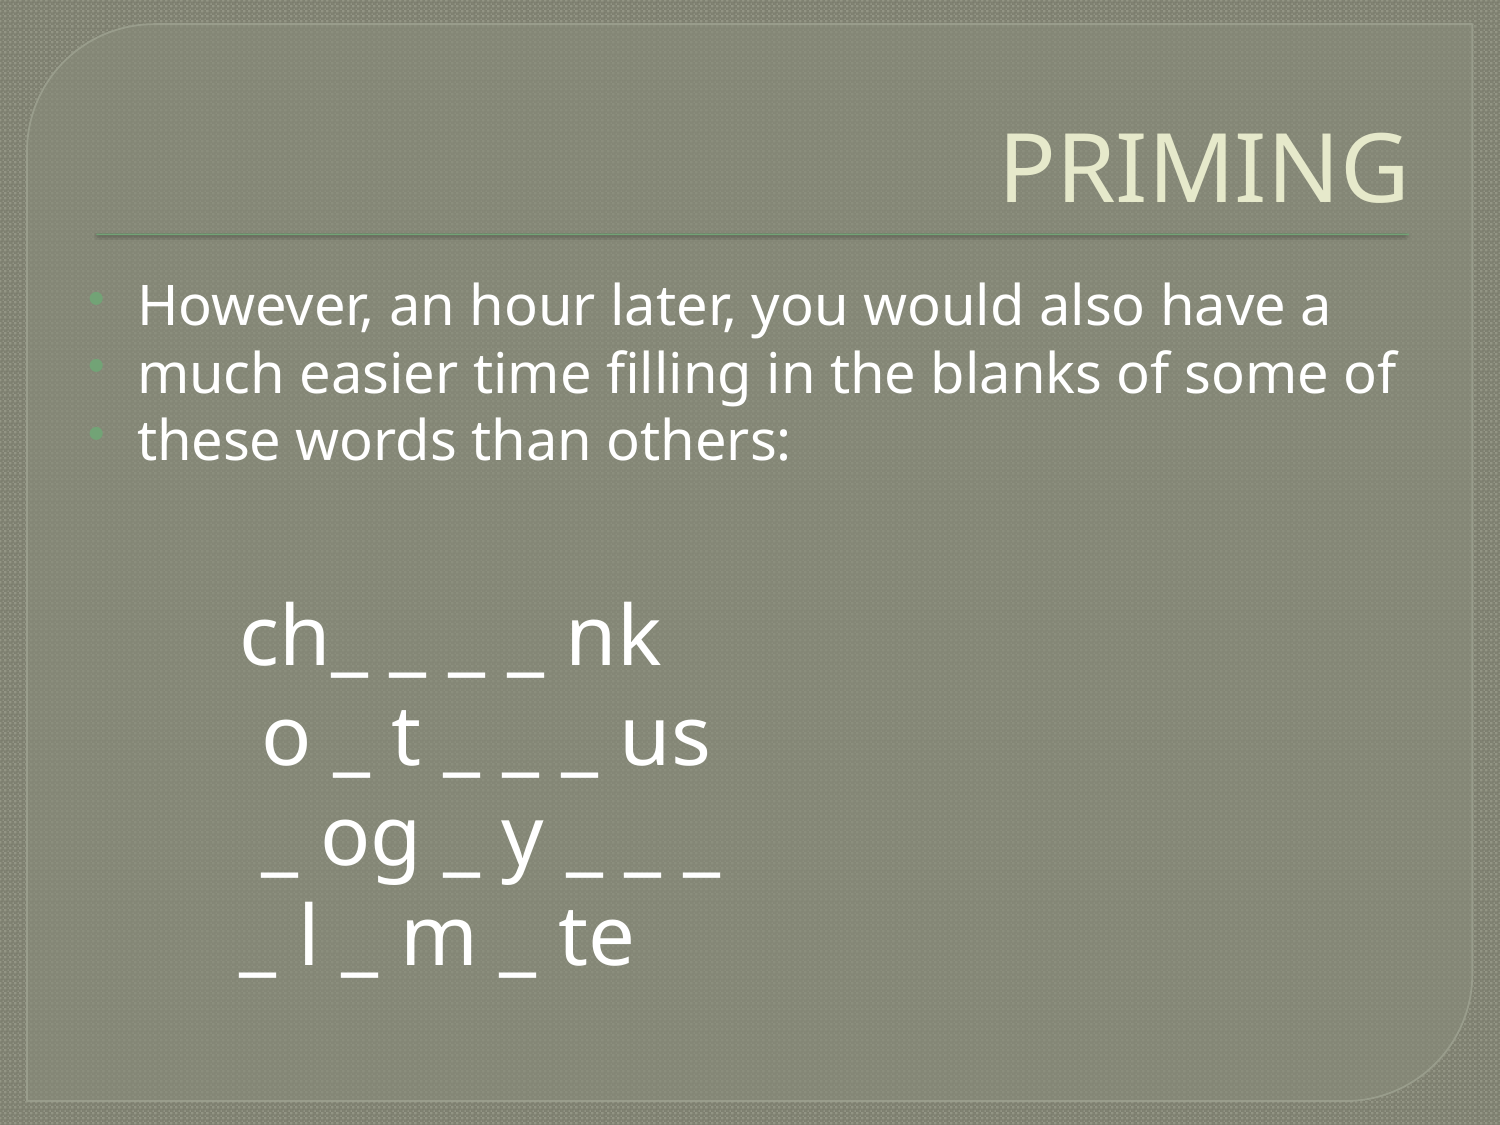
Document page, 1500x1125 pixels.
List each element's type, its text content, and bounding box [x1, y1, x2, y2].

title PRIMING [75, 41, 1425, 230]
text_box ch_ _ _ _ nk o _ t _ _ _ us _ og _ y _ _ _ _ l _ m _ te [224, 574, 975, 1125]
list However, an hour later, you would also have a much easier time filling in the blanks of some of these words than others: [75, 262, 1425, 625]
